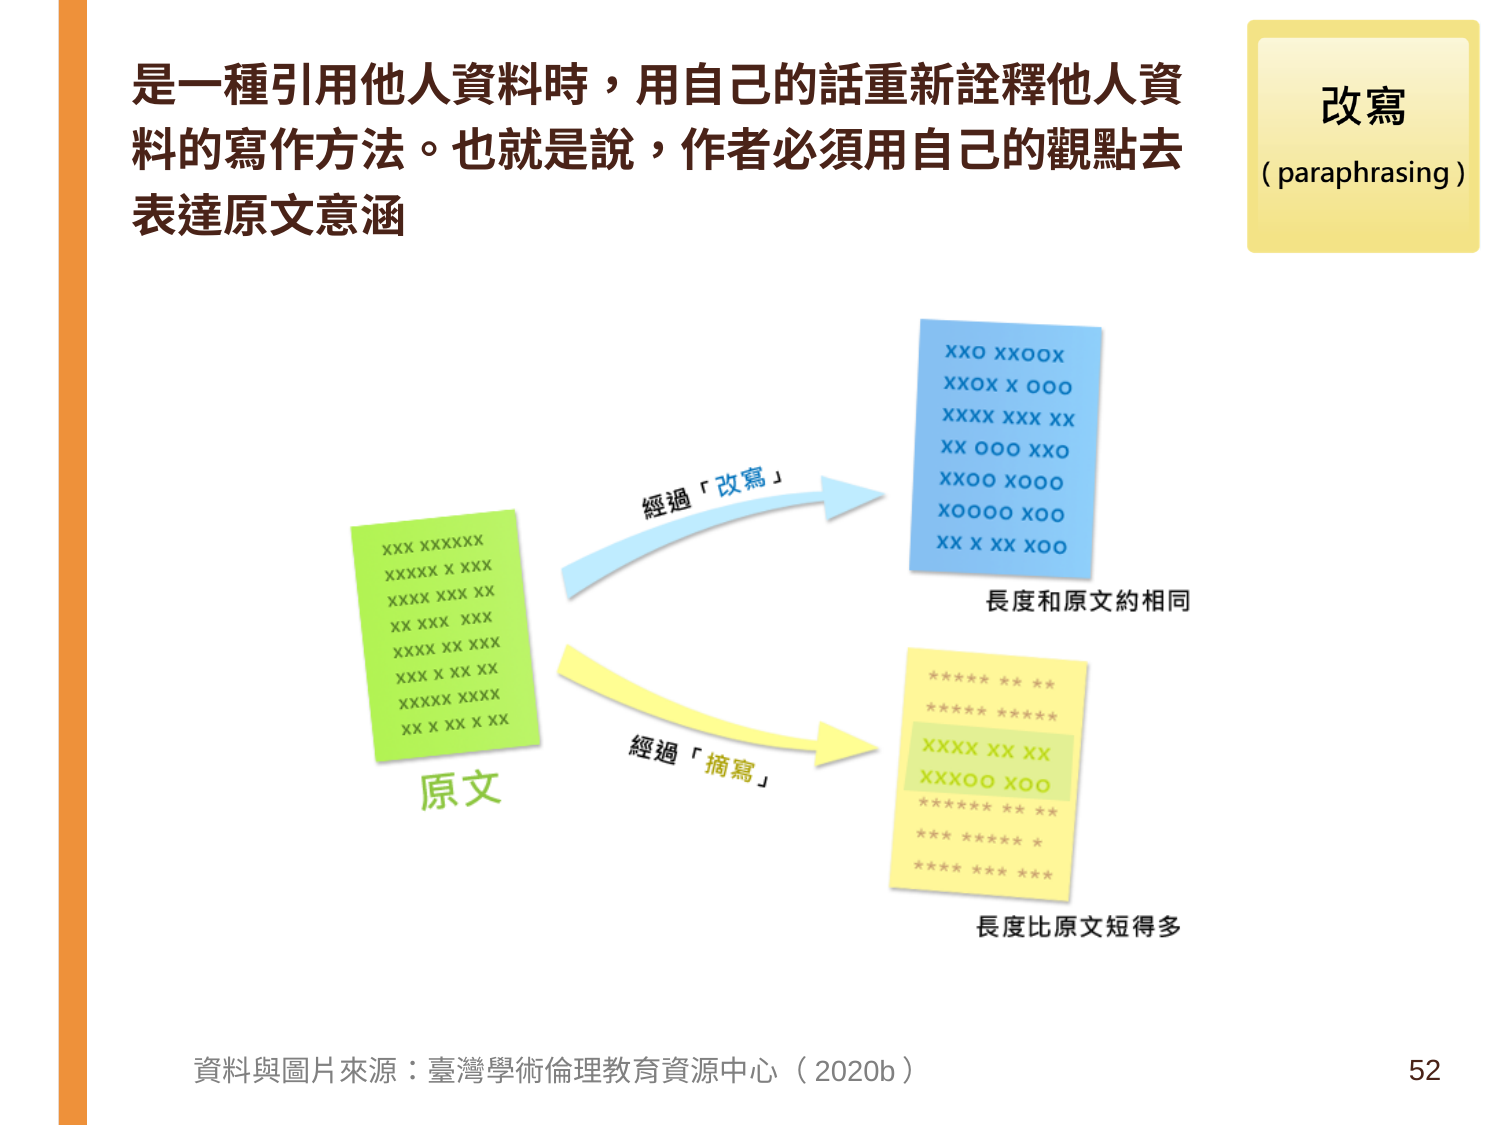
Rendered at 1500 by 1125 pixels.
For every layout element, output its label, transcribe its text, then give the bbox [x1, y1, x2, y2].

text_box 是一種引用他人資料時，用自己的話重新詮釋他人資料的寫作方法。也就是說，作者必須用自己的觀點去表達原文意涵 [116, 36, 1214, 787]
picture [330, 308, 1202, 958]
slide_number 52 [1259, 1035, 1457, 1102]
text_box 資料與圖片來源：臺灣學術倫理教育資源中心（2020b） [178, 1044, 947, 1095]
picture [1244, 17, 1481, 255]
